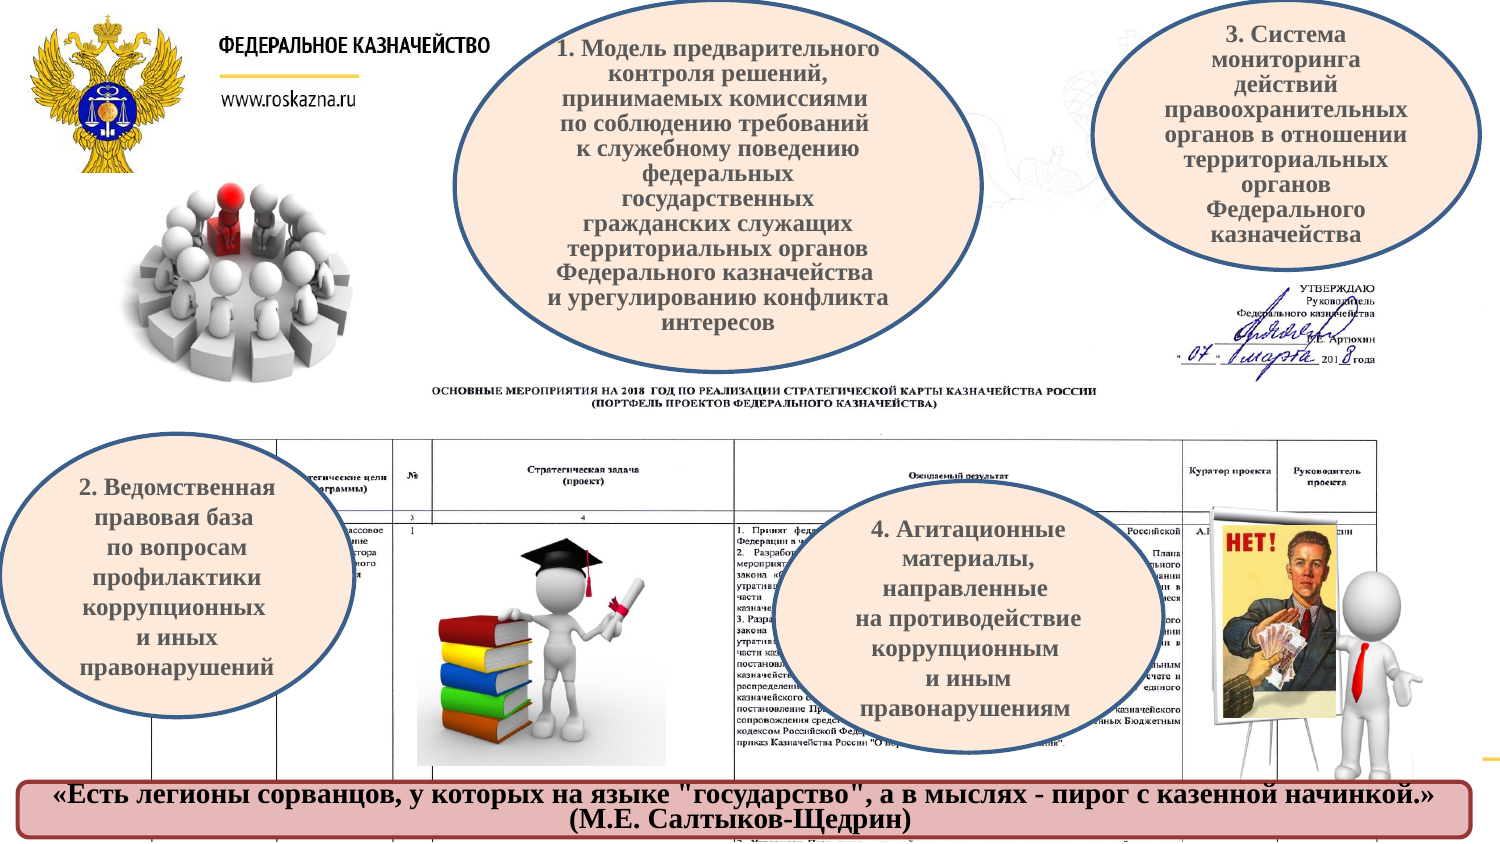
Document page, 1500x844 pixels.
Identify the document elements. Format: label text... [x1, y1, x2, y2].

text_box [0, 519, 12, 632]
text_box 1. Модель предварительного контроля решений, принимаемых комиссиями по соблюдению требований к служебному поведению федеральных государственных гражданских служащих территориальных органов Федерального казначейства и урегулированию конфликта интересов [452, 0, 984, 207]
picture [0, 0, 1500, 844]
text_box 3. Система мониторинга действий правоохранительных органов в отношении территориальных органов Федерального казначейства [1090, 0, 1482, 207]
